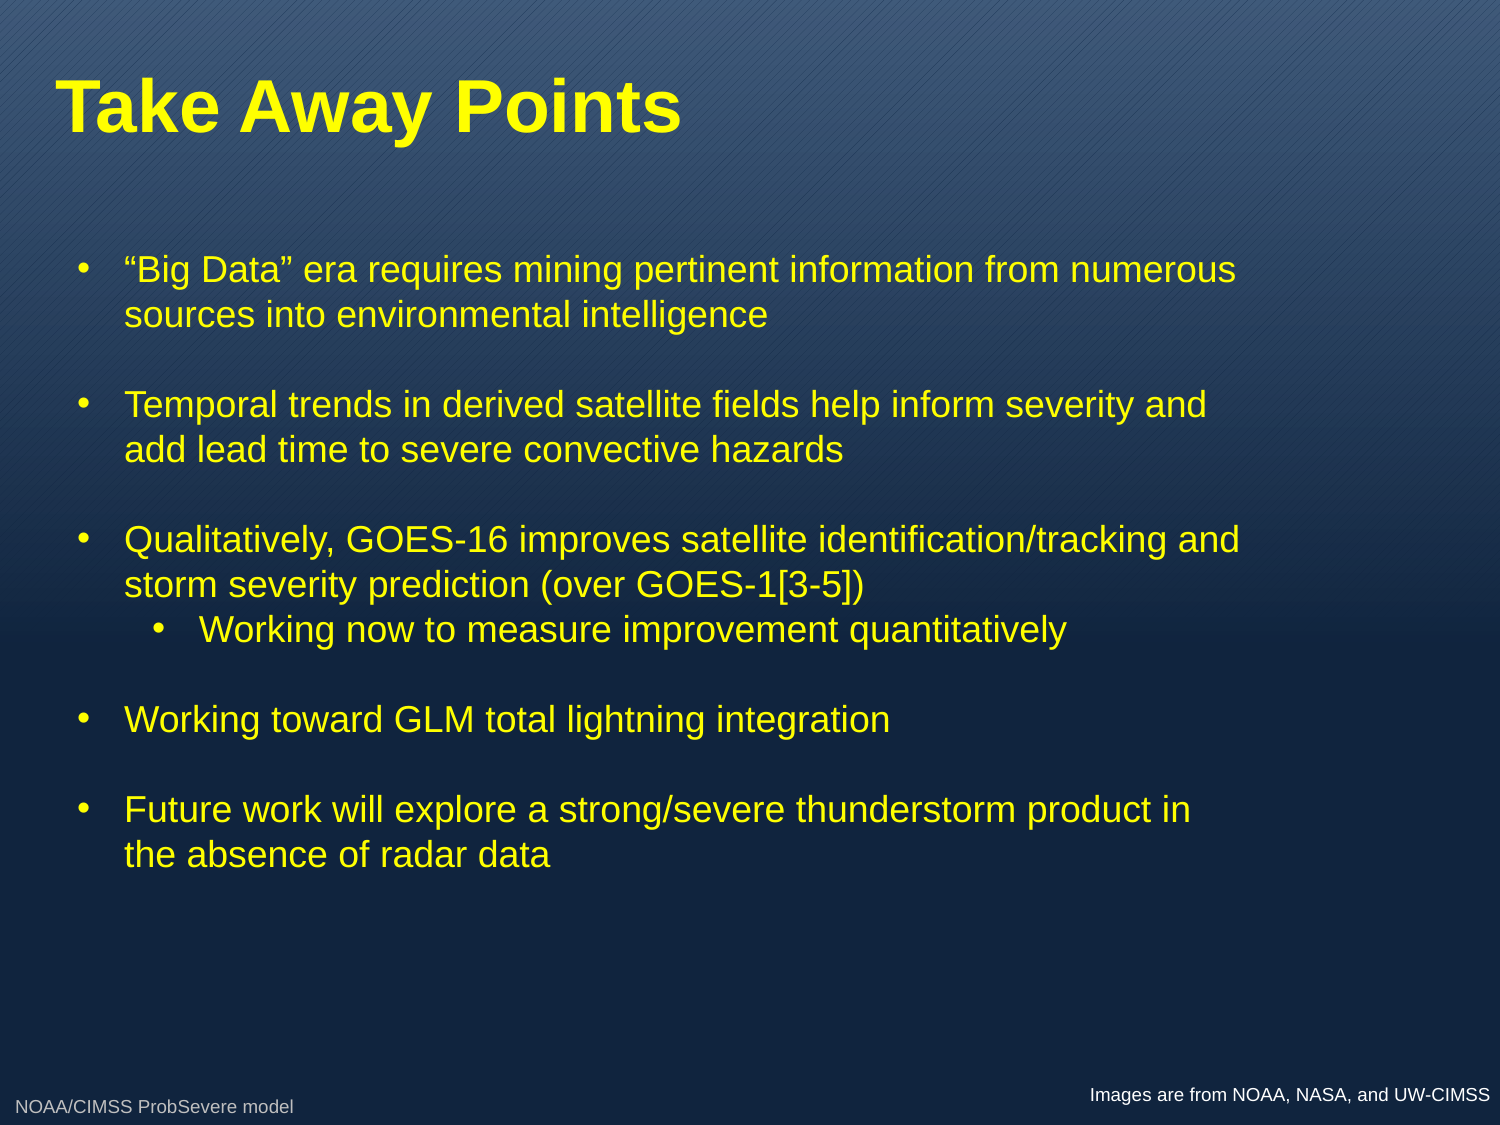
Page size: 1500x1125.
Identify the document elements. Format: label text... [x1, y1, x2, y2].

footer NOAA/CIMSS ProbSevere model [0, 1065, 1075, 1125]
text_box Images are from NOAA, NASA, and UW-CIMSS [1075, 1074, 1500, 1113]
text_box Take Away Points [40, 49, 699, 155]
text_box “Big Data” era requires mining pertinent information from numerous sources into environmental intelligence Temporal trends in derived satellite fields help inform severity and add lead time to severe convective hazards Qualitatively, GOES-16 improves satellite identification/tracking and storm severity prediction (over GOES-1[3-5]) Working now to measure improvement quantitatively Working toward GLM total lightning integration Future work will explore a strong/severe thunderstorm product in the absence of radar data [62, 237, 1263, 883]
